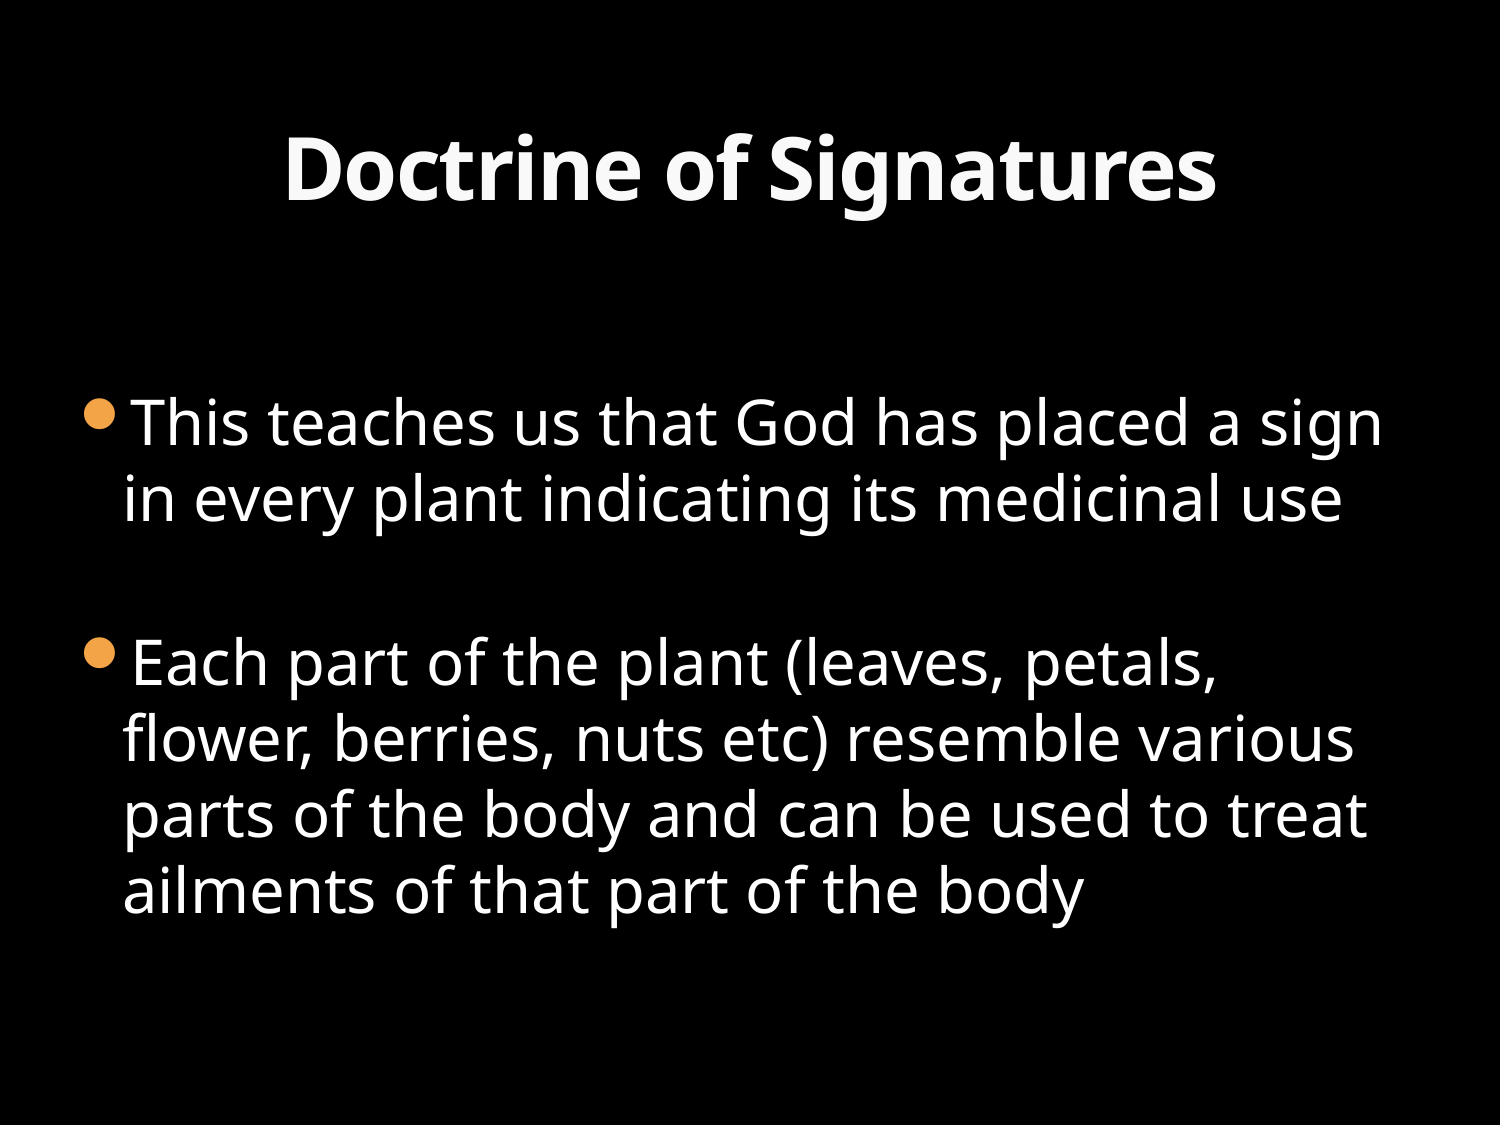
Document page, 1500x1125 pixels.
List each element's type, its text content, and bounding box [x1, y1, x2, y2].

title Doctrine of Signatures [74, 24, 1425, 225]
list This teaches us that God has placed a sign in every plant indicating its medicinal use Each part of the plant (leaves, petals, flower, berries, nuts etc) resemble various parts of the body and can be used to treat ailments of that part of the body [64, 375, 1415, 1125]
